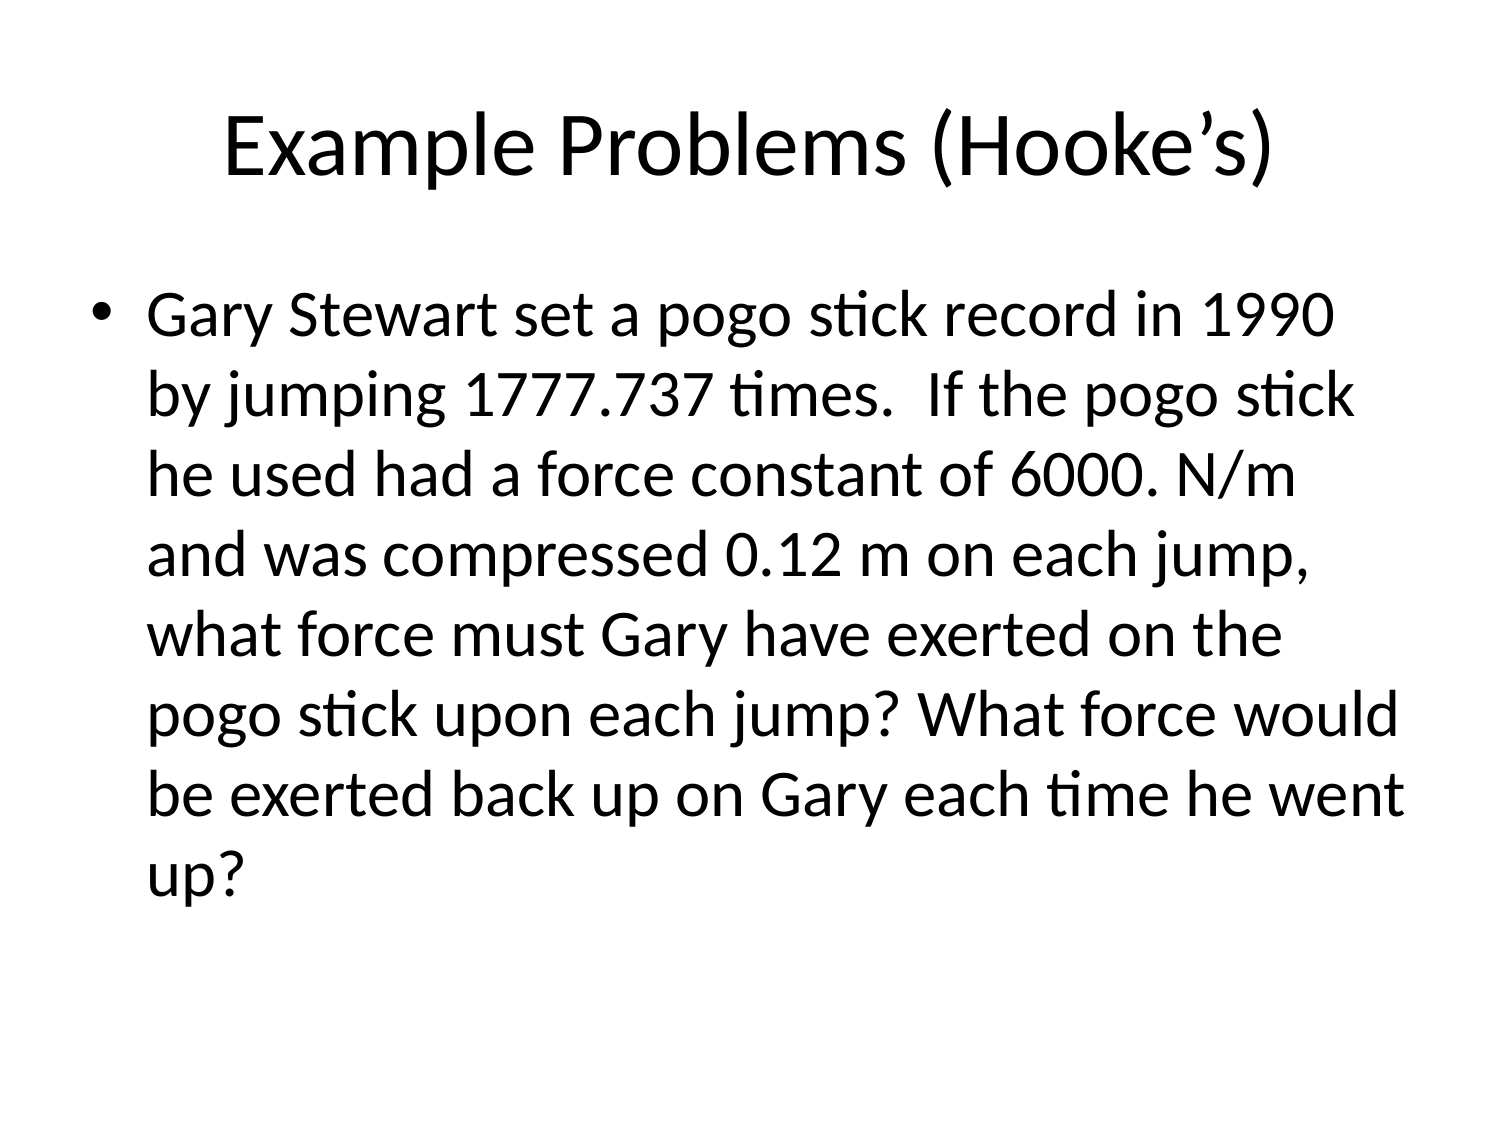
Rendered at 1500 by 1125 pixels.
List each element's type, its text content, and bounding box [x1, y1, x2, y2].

list Gary Stewart set a pogo stick record in 1990 by jumping 1777.737 times. If the pogo stick he used had a force constant of 6000. N/m and was compressed 0.12 m on each jump, what force must Gary have exerted on the pogo stick upon each jump? What force would be exerted back up on Gary each time he went up? [75, 262, 1425, 1005]
title Example Problems (Hooke’s) [75, 45, 1425, 233]
